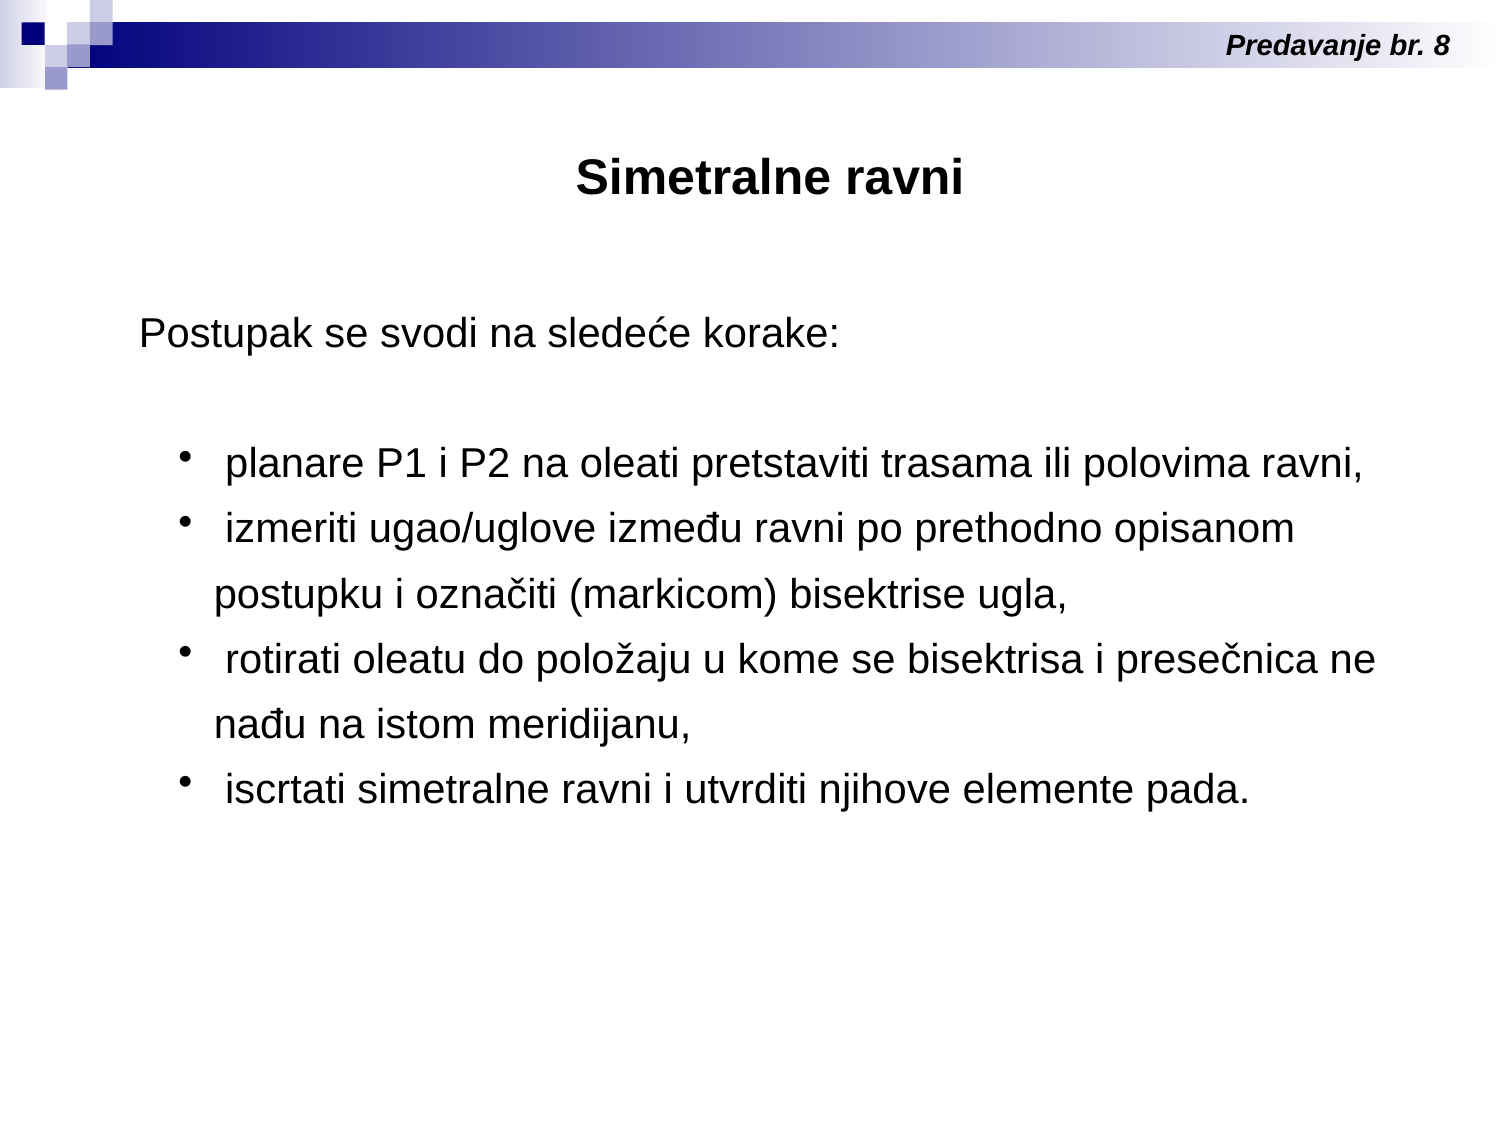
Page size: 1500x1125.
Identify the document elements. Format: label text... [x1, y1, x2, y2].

text_box Postupak se svodi na sledeće korake: planare P1 i P2 na oleati pretstaviti trasama ili polovima ravni, izmeriti ugao/uglove između ravni po prethodno opisanom postupku i označiti (markicom) bisektrise ugla, rotirati oleatu do položaju u kome se bisektrisa i presečnica ne nađu na istom meridijanu, iscrtati simetralne ravni i utvrditi njihove elemente pada. [123, 283, 1447, 819]
text_box Predavanje br. 8 [1211, 18, 1466, 69]
text_box Simetralne ravni [560, 137, 1010, 212]
